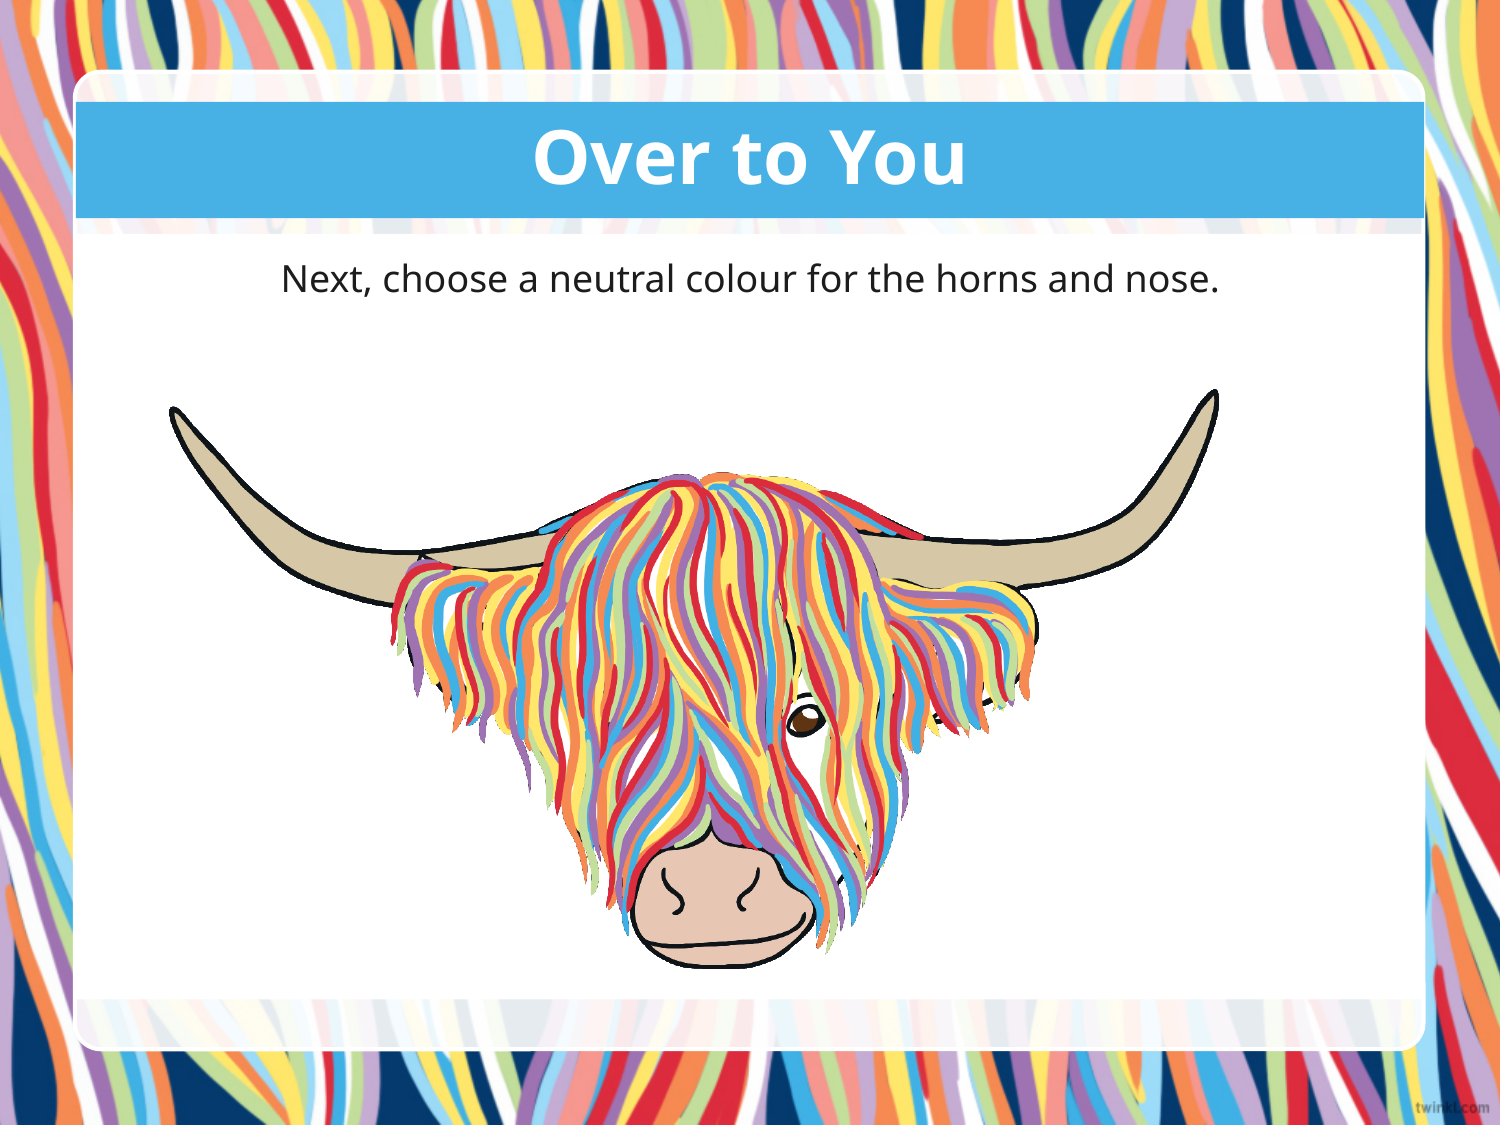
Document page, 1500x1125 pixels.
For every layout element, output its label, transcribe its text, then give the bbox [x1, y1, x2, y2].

text_box [75, 233, 1425, 1000]
picture [0, 0, 1500, 1125]
text_box Next, choose a neutral colour for the horns and nose. [128, 255, 1373, 301]
title Over to You [74, 100, 1426, 220]
